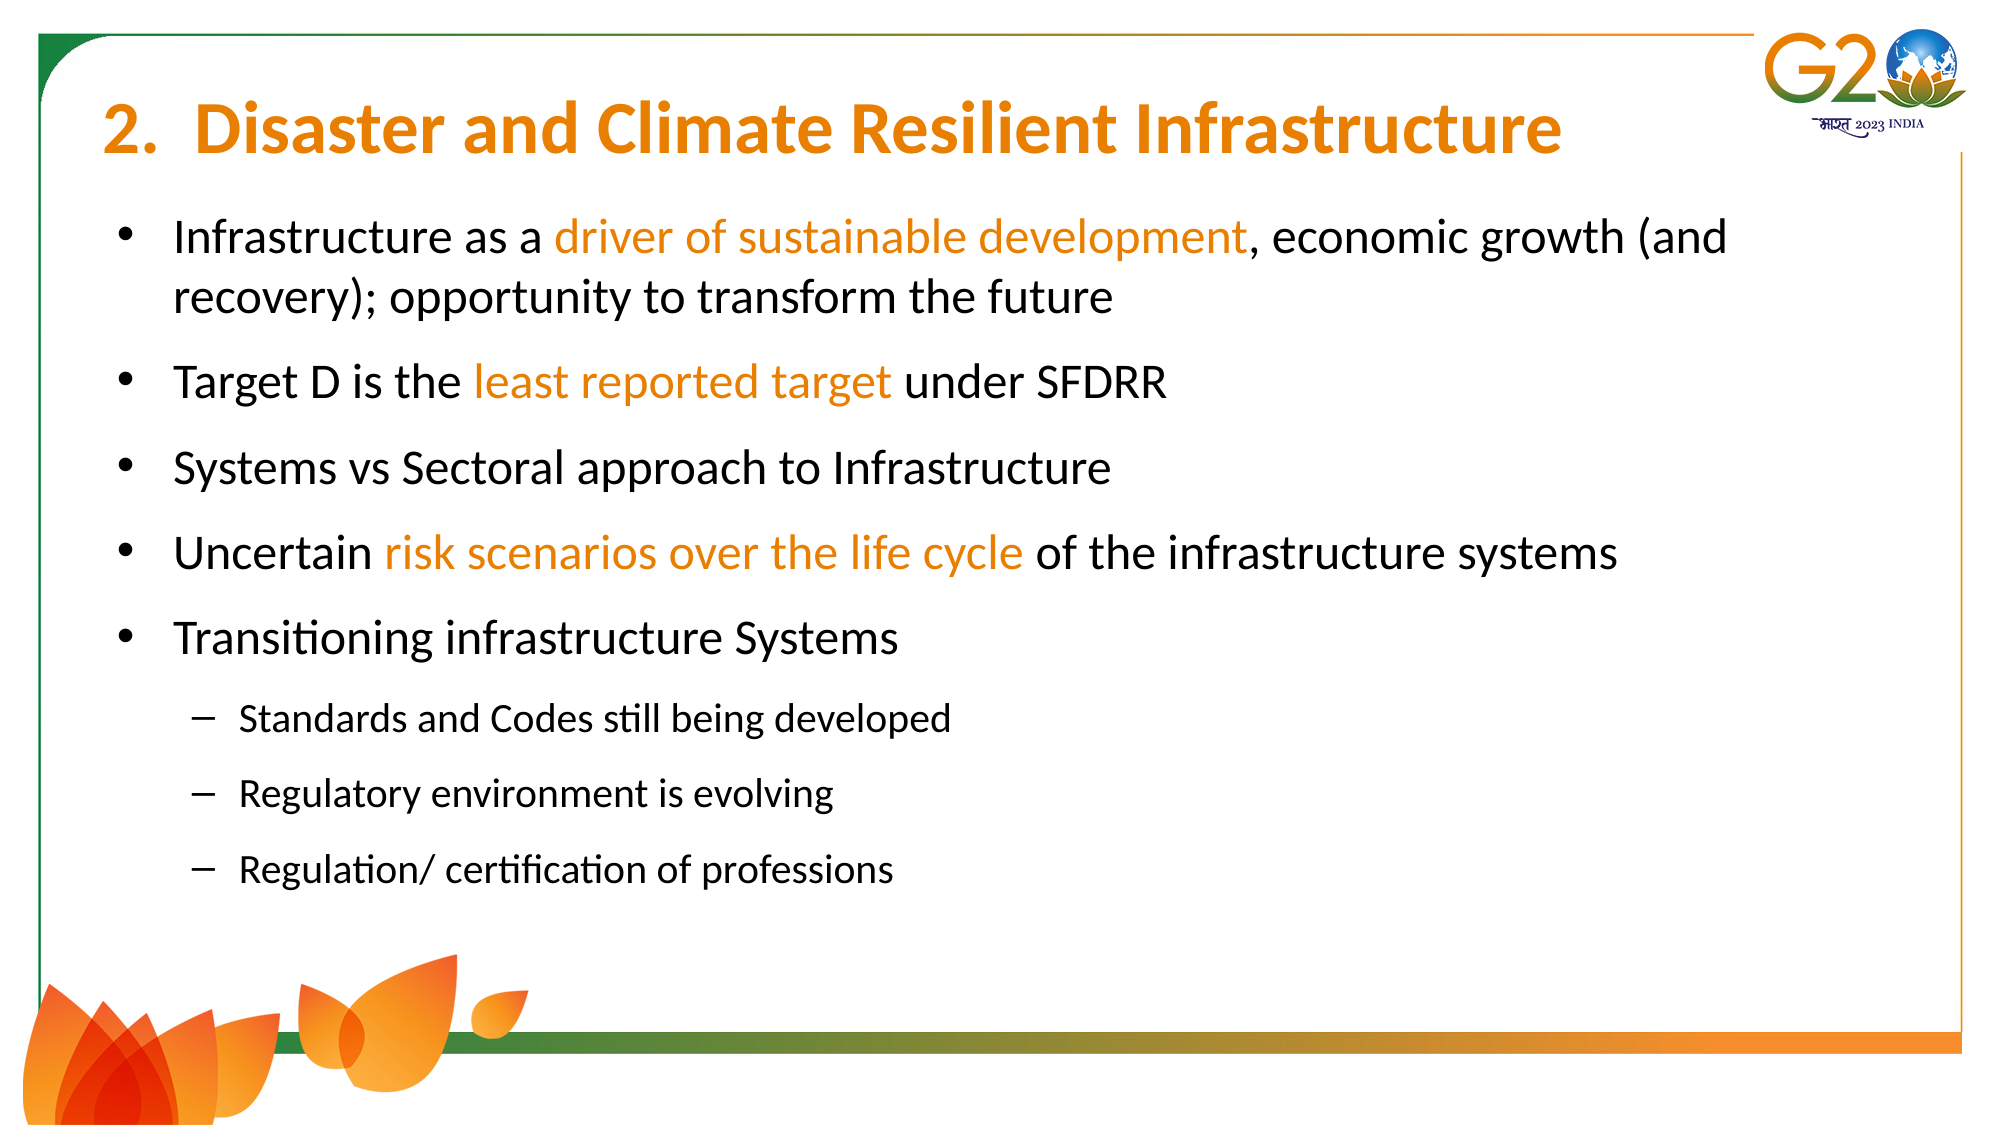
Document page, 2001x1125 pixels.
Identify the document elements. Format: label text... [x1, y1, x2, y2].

picture [0, 0, 2000, 1125]
title 2. Disaster and Climate Resilient Infrastructure [88, 71, 1683, 221]
text_box Infrastructure as a driver of sustainable development, economic growth (and recovery); opportunity to transform the future Target D is the least reported target under SFDRR Systems vs Sectoral approach to Infrastructure Uncertain risk scenarios over the life cycle of the infrastructure systems Transitioning infrastructure Systems Standards and Codes still being developed Regulatory environment is evolving Regulation/ certification of professions [102, 195, 1809, 1000]
